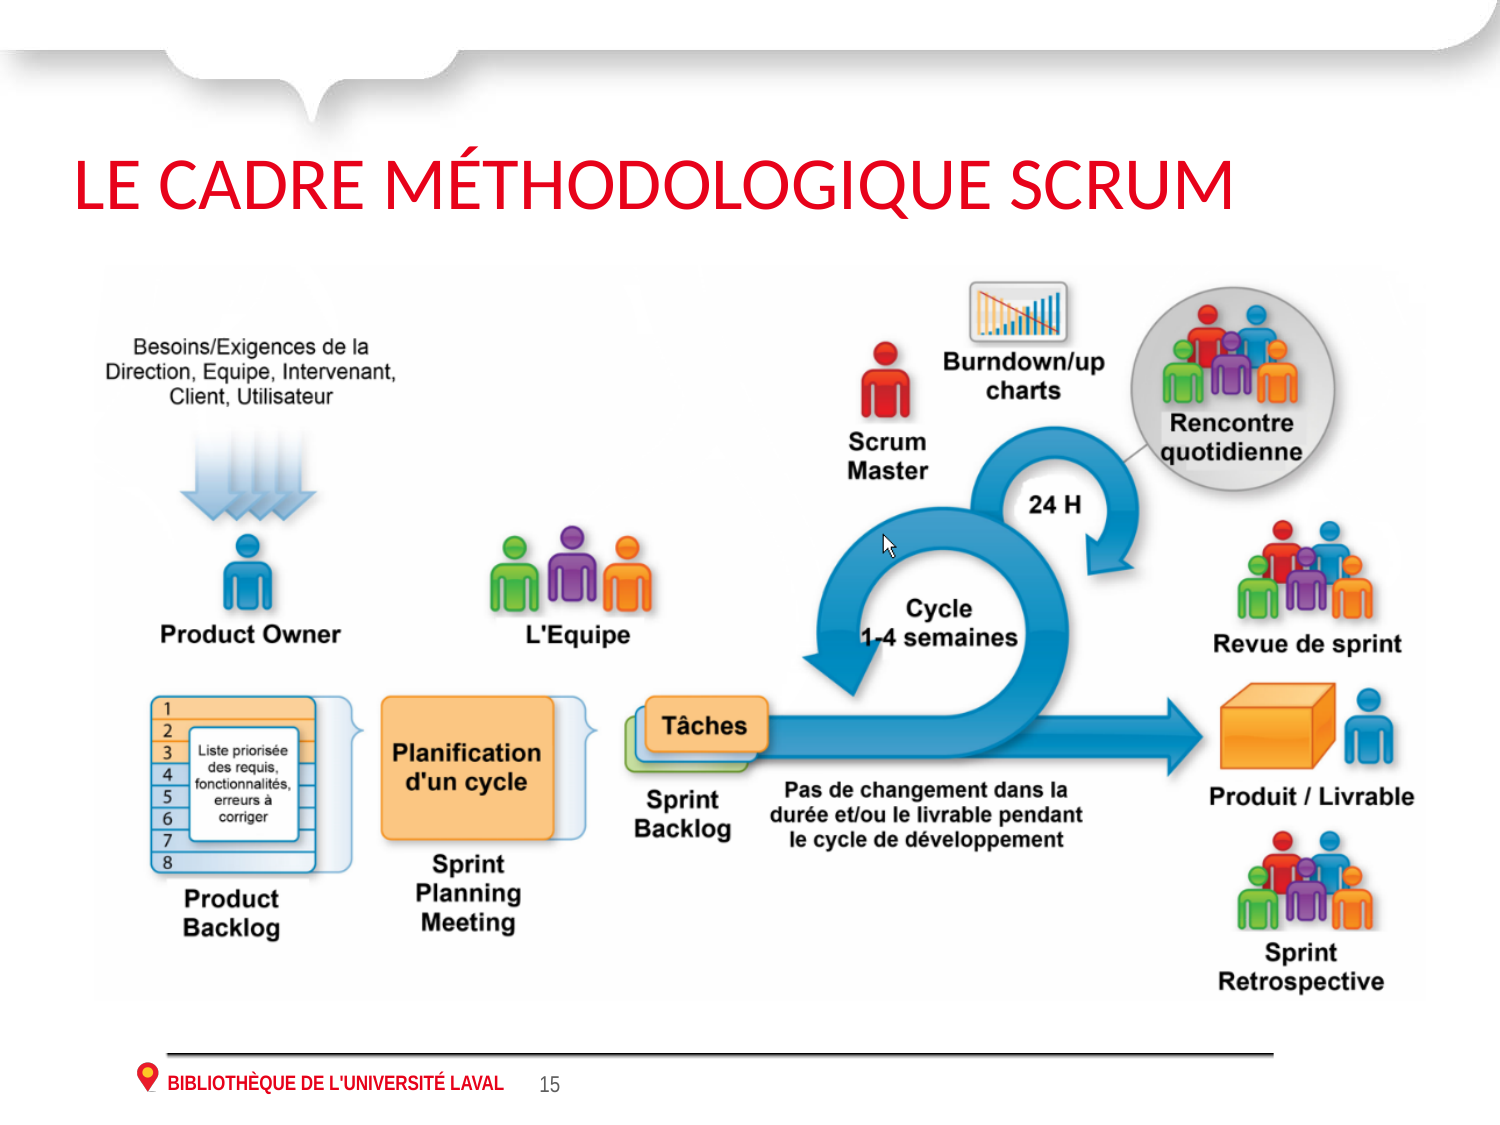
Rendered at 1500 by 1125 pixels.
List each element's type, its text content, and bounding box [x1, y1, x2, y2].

picture [0, 0, 1500, 1125]
text_box 15 [524, 1062, 600, 1103]
footer Bibliothèque de l'Université Laval [152, 1062, 524, 1103]
title Le cadre méthodologique Scrum [59, 118, 1409, 242]
